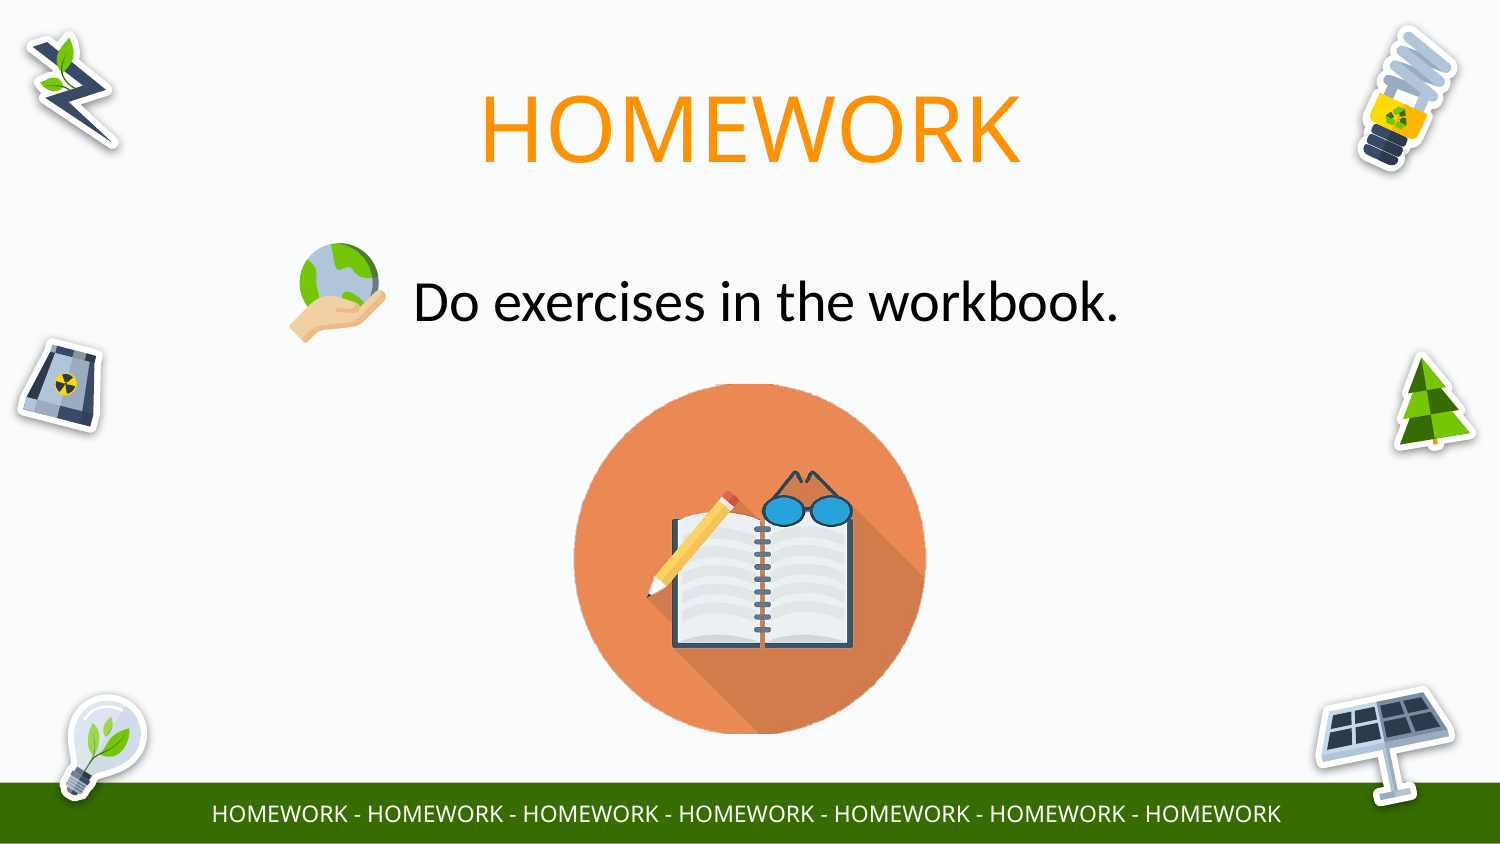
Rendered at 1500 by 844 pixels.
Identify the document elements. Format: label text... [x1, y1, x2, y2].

title HOMEWORK [117, 55, 1370, 150]
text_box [1392, 356, 1465, 446]
text_box Do exercises in the workbook. [399, 220, 1176, 341]
picture [499, 384, 1000, 734]
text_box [30, 348, 101, 420]
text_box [1321, 700, 1451, 799]
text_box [1375, 35, 1435, 166]
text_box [60, 697, 136, 802]
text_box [288, 242, 387, 343]
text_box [45, 35, 106, 152]
subtitle HOMEWORK - HOMEWORK - HOMEWORK - HOMEWORK - HOMEWORK - HOMEWORK - HOMEWORK [0, 782, 1500, 844]
